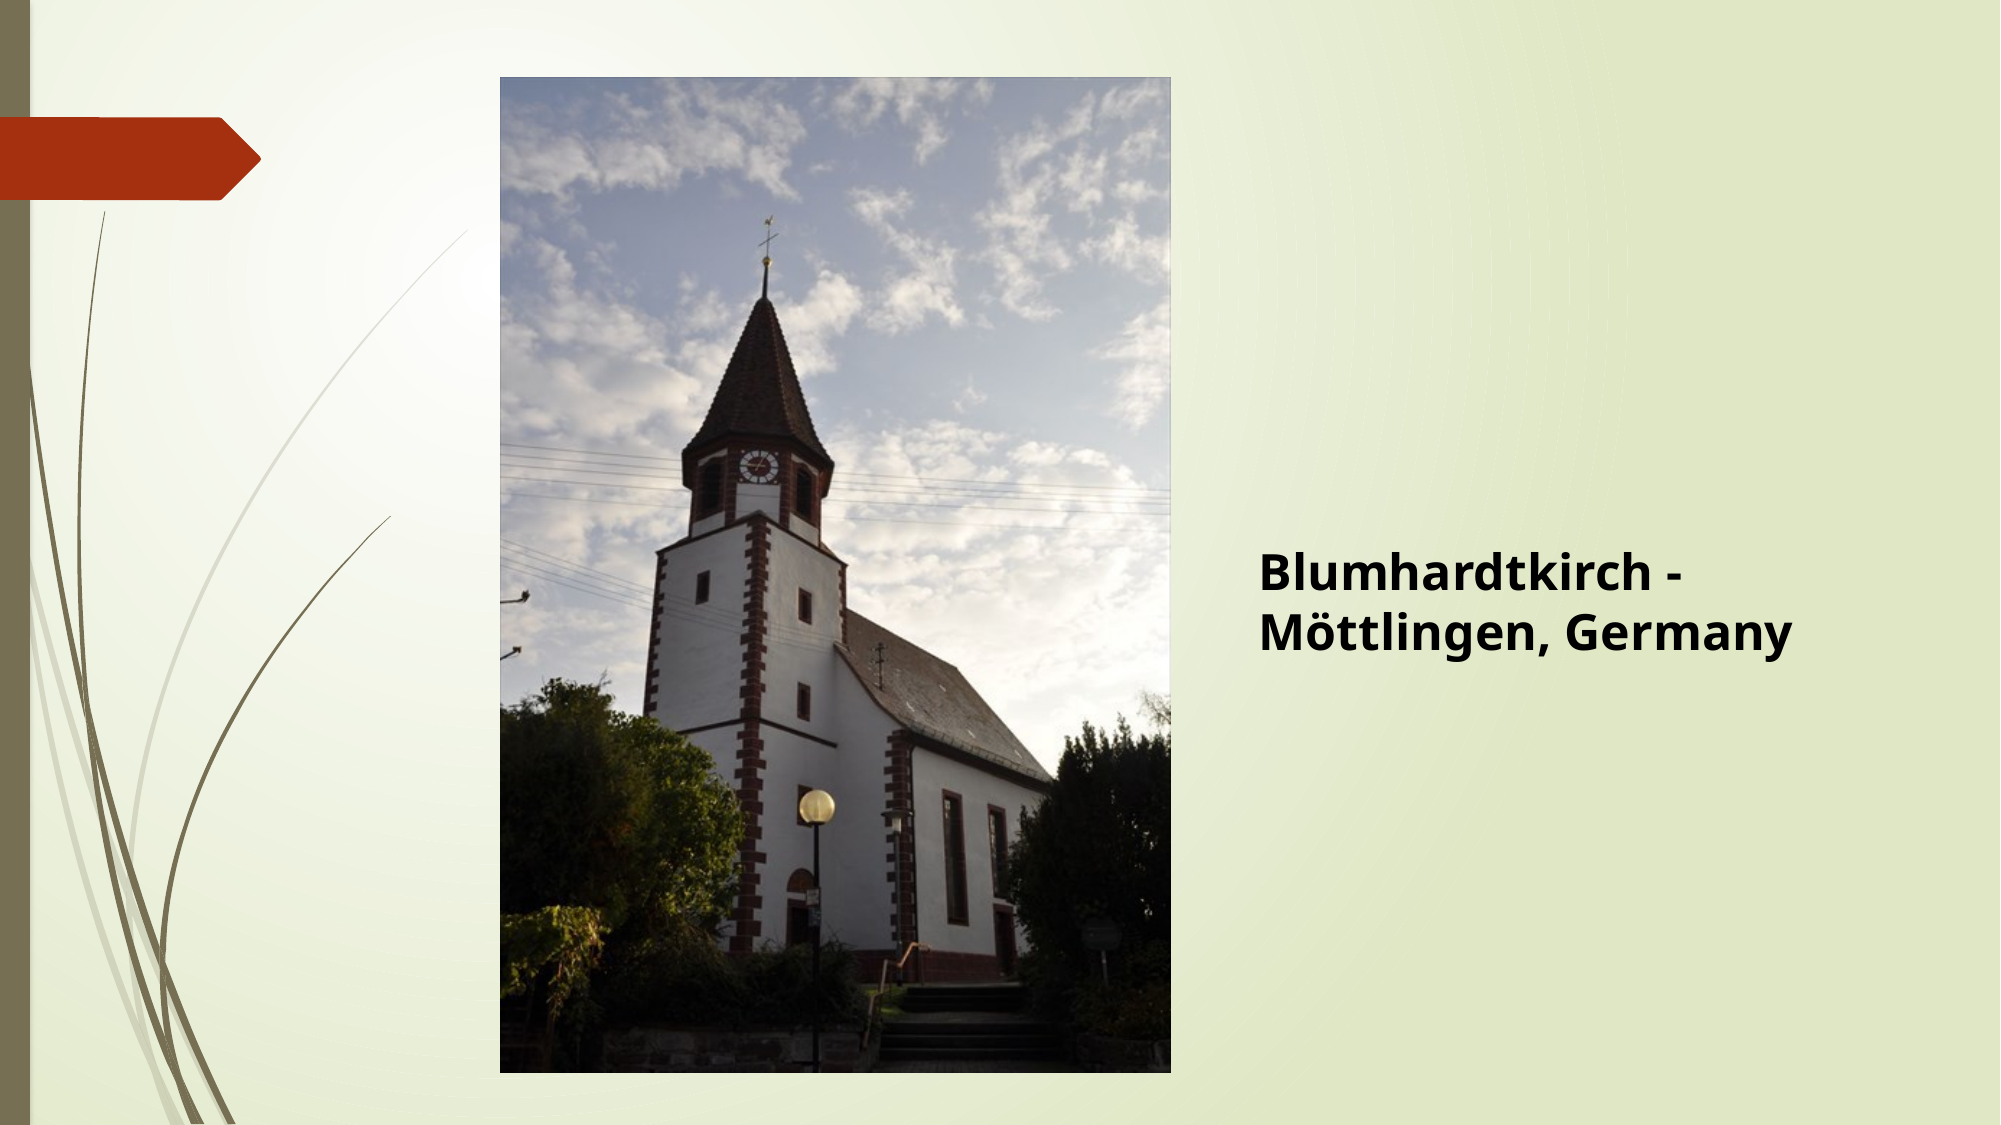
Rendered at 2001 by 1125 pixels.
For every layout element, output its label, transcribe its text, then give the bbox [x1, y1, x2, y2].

picture [499, 77, 1171, 1074]
text_box Blumhardtkirch - Möttlingen, Germany [1243, 532, 1939, 668]
